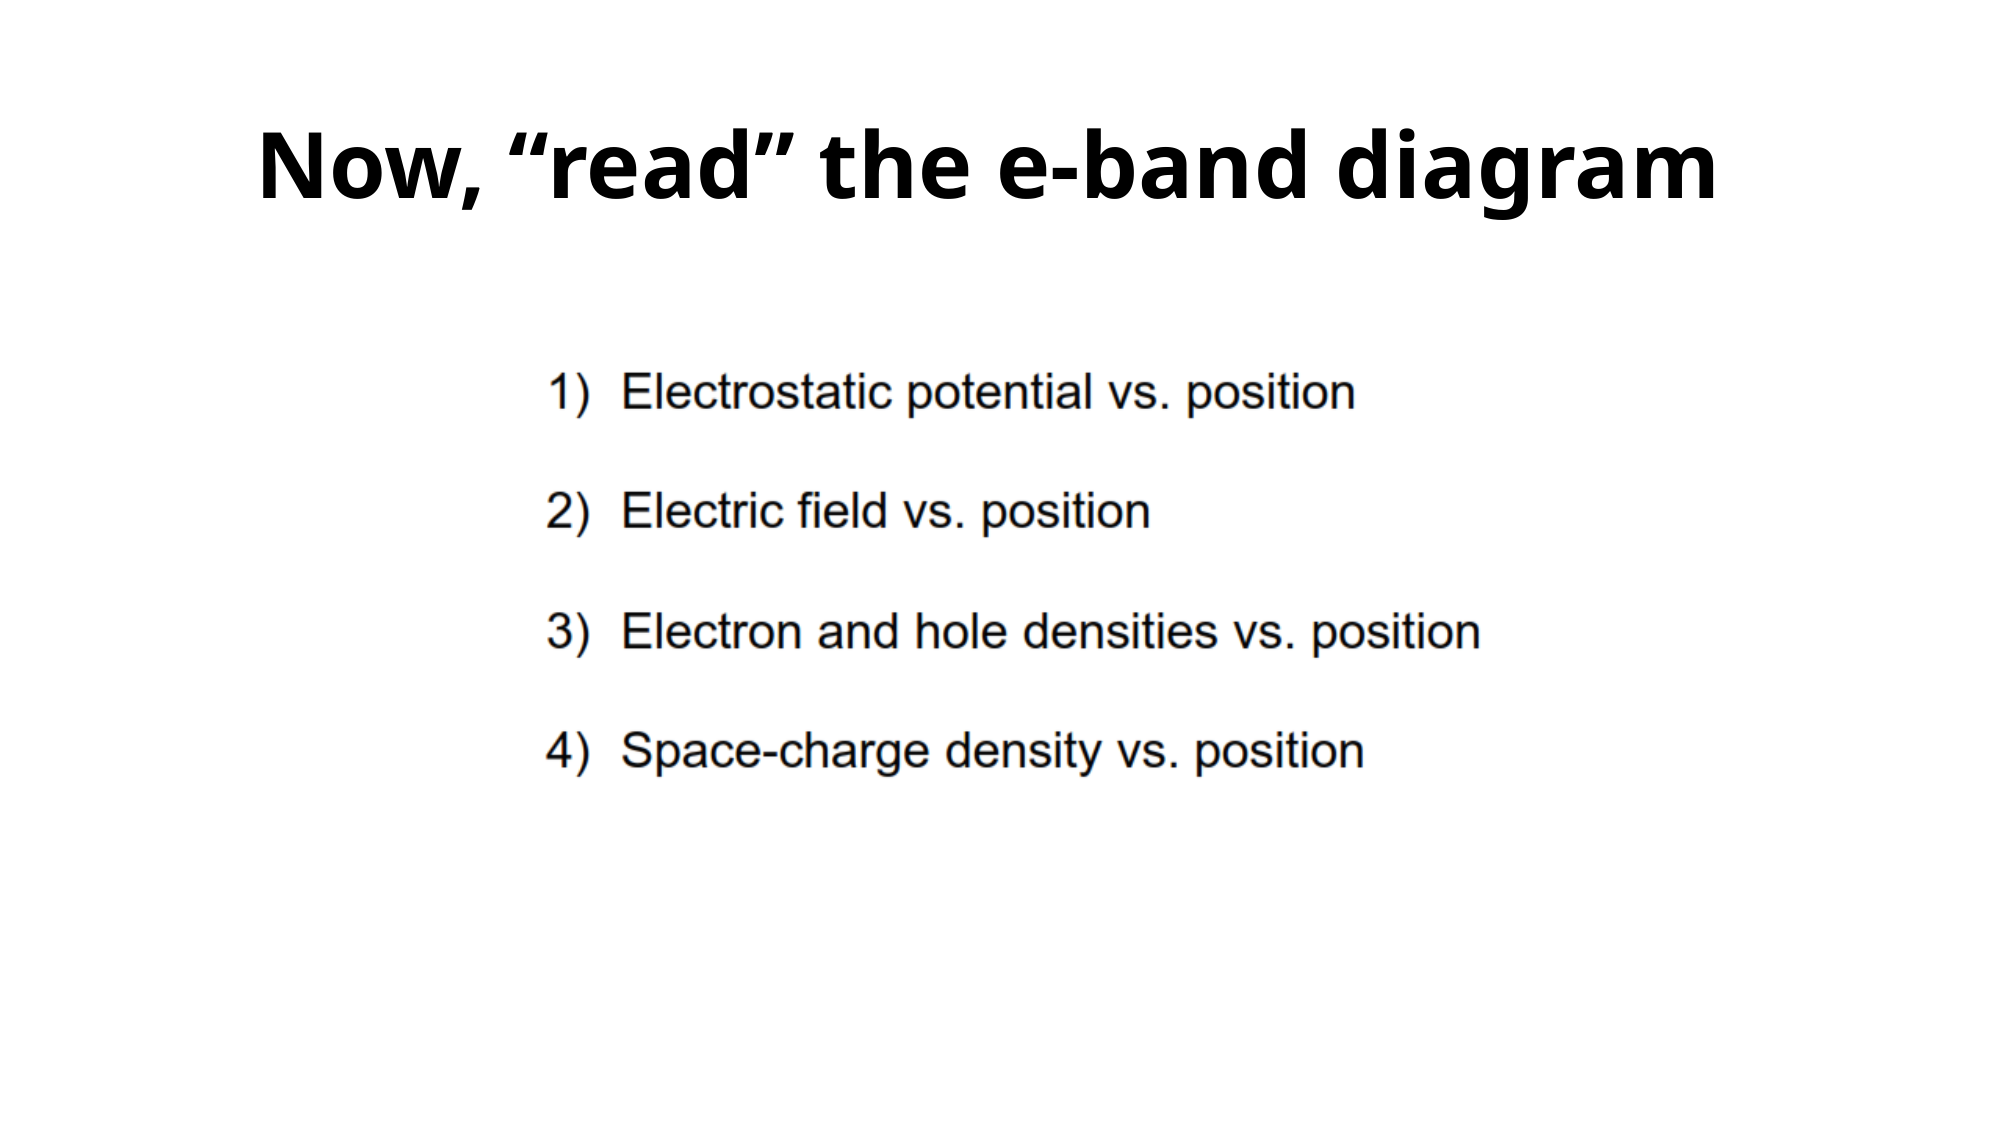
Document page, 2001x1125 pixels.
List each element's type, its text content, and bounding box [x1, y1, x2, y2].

picture [446, 315, 1554, 810]
title Now, “read” the e-band diagram [137, 59, 1863, 278]
